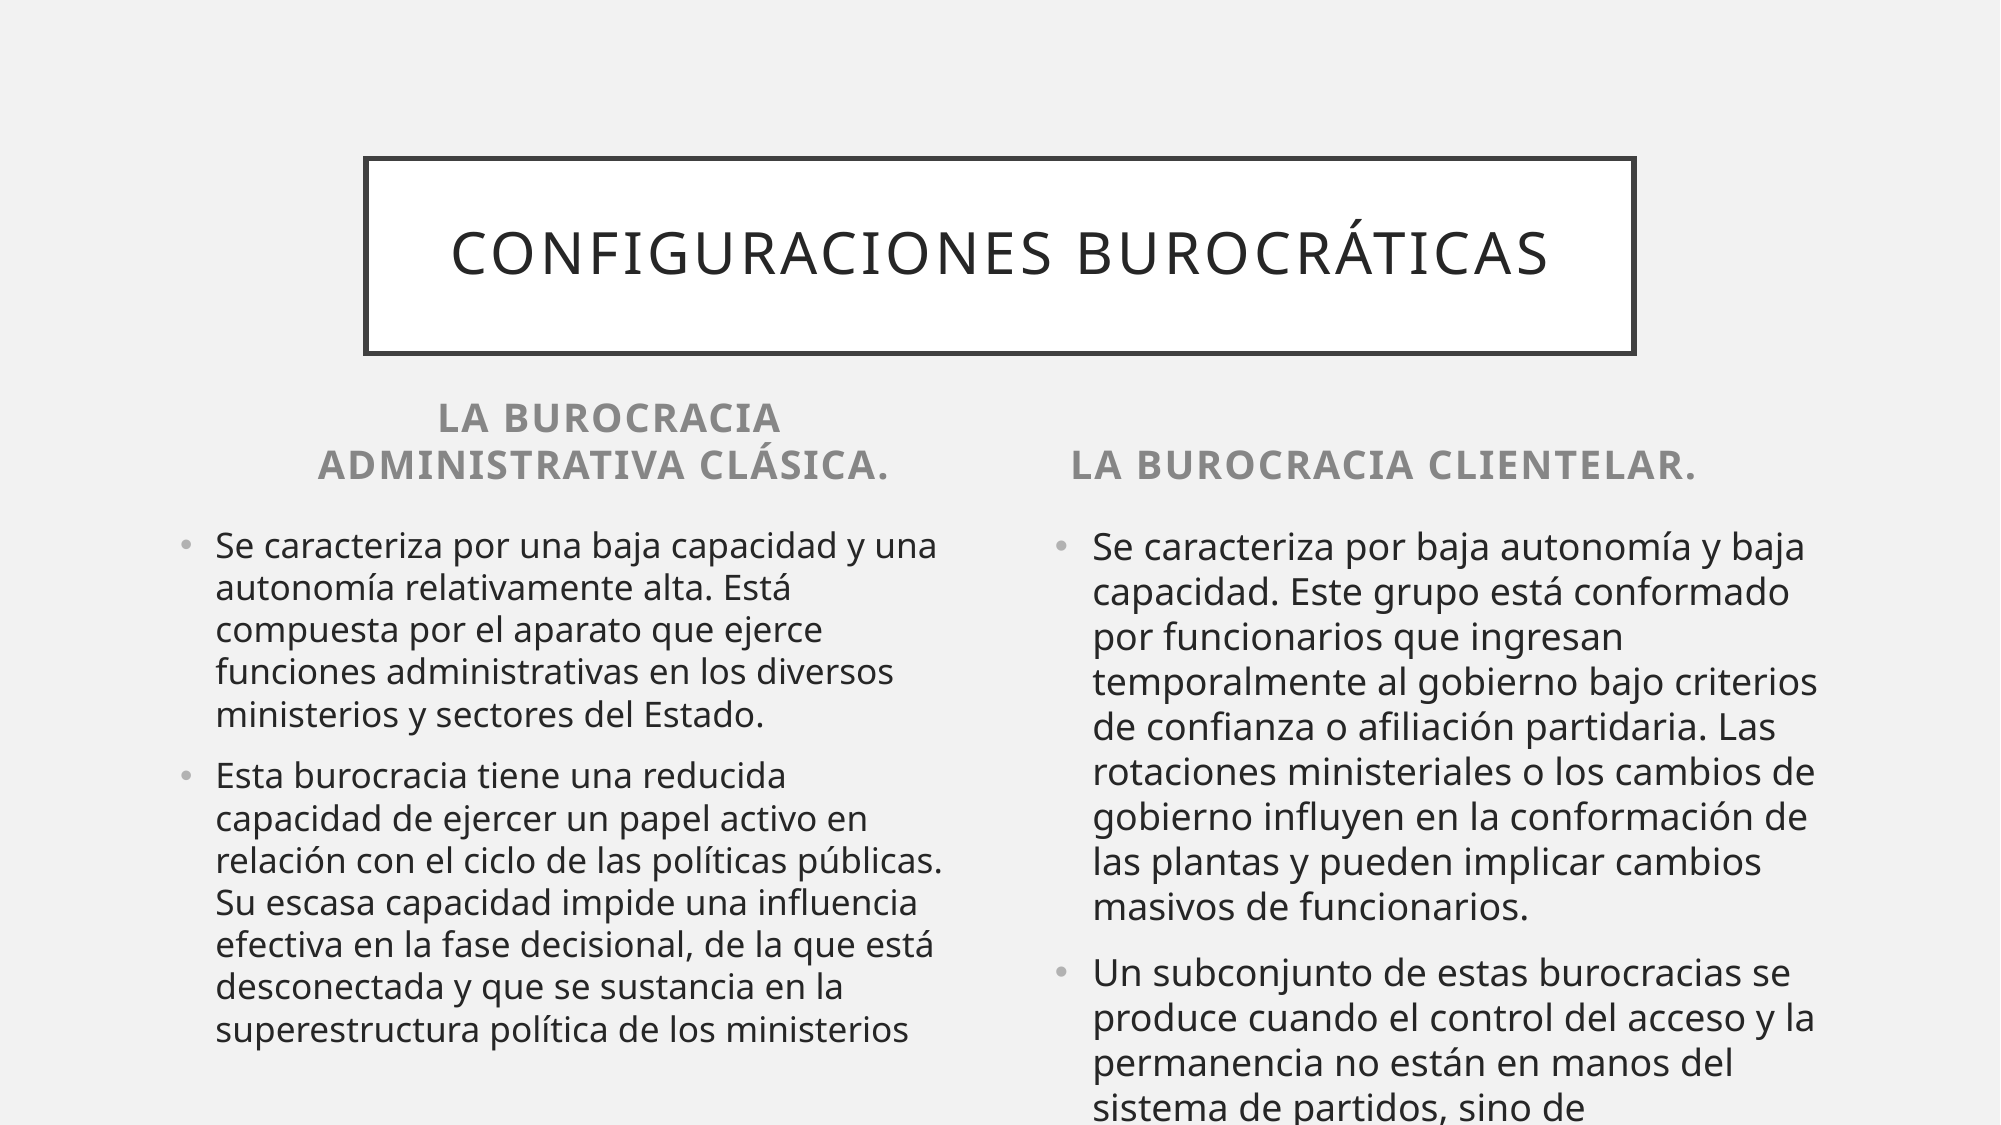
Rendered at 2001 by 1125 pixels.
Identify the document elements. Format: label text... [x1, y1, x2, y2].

list La burocracia administrativa clásica. [259, 379, 961, 495]
title Configuraciones burocráticas [363, 156, 1637, 356]
list La burocracia clientelar. [1039, 379, 1741, 495]
list Se caracteriza por baja autonomía y baja capacidad. Este grupo está conformado por funcionarios que ingresan temporalmente al gobierno bajo criterios de confianza o afiliación partidaria. Las rotaciones ministeriales o los cambios de gobierno influyen en la conformación de las plantas y pueden implicar cambios masivos de funcionarios. Un subconjunto de estas burocracias se produce cuando el control del acceso y la permanencia no están en manos del sistema de partidos, sino de organizaciones sindicales o gremios [1039, 515, 1861, 1070]
list Se caracteriza por una baja capacidad y una autonomía relativamente alta. Está compuesta por el aparato que ejerce funciones administrativas en los diversos ministerios y sectores del Estado. Esta burocracia tiene una reducida capacidad de ejercer un papel activo en relación con el ciclo de las políticas públicas. Su escasa capacidad impide una influencia efectiva en la fase decisional, de la que está desconectada y que se sustancia en la superestructura política de los ministerios [165, 515, 961, 1070]
